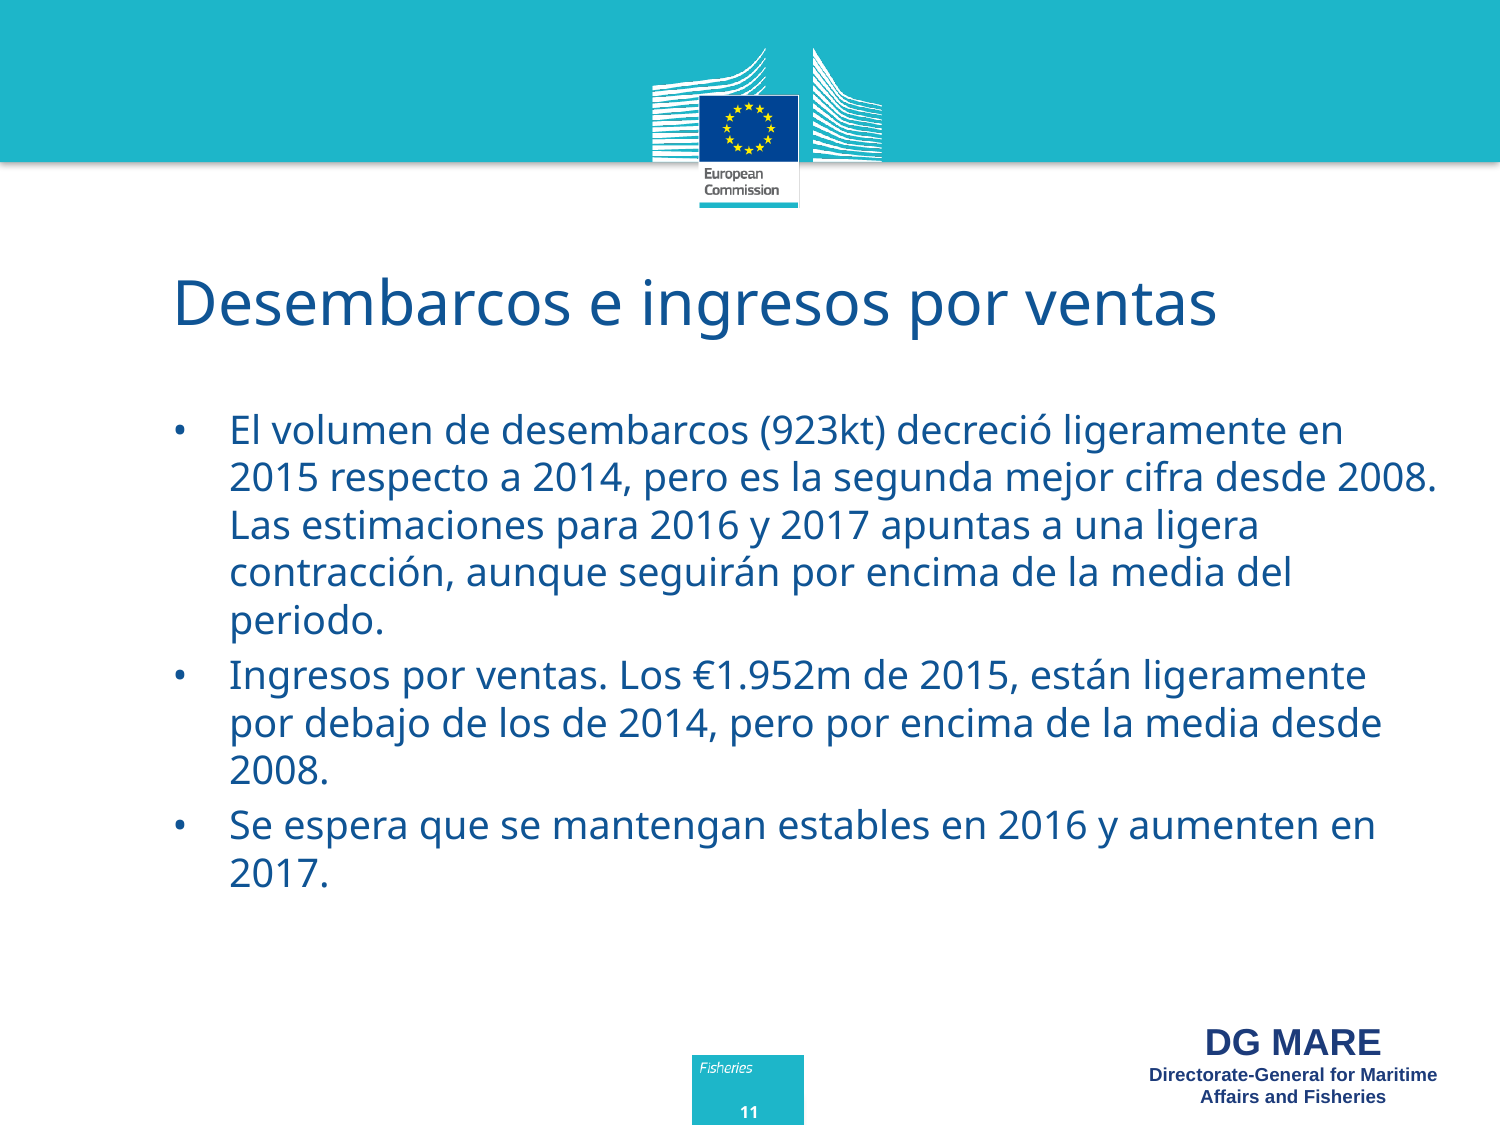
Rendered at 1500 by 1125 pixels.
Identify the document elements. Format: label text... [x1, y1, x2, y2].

list • El volumen de desembarcos (923kt) decreció ligeramente en 2015 respecto a 2014, pero es la segunda mejor cifra desde 2008. Las estimaciones para 2016 y 2017 apuntas a una ligera contracción, aunque seguirán por encima de la media del periodo. • Ingresos por ventas. Los €1.952m de 2015, están ligeramente por debajo de los de 2014, pero por encima de la media desde 2008. • Se espera que se mantengan estables en 2016 y aumenten en 2017. [157, 397, 1458, 976]
slide_number 11 [717, 1094, 781, 1125]
picture [692, 1055, 804, 1125]
title Desembarcos e ingresos por ventas [157, 255, 1459, 374]
picture [615, 48, 882, 254]
